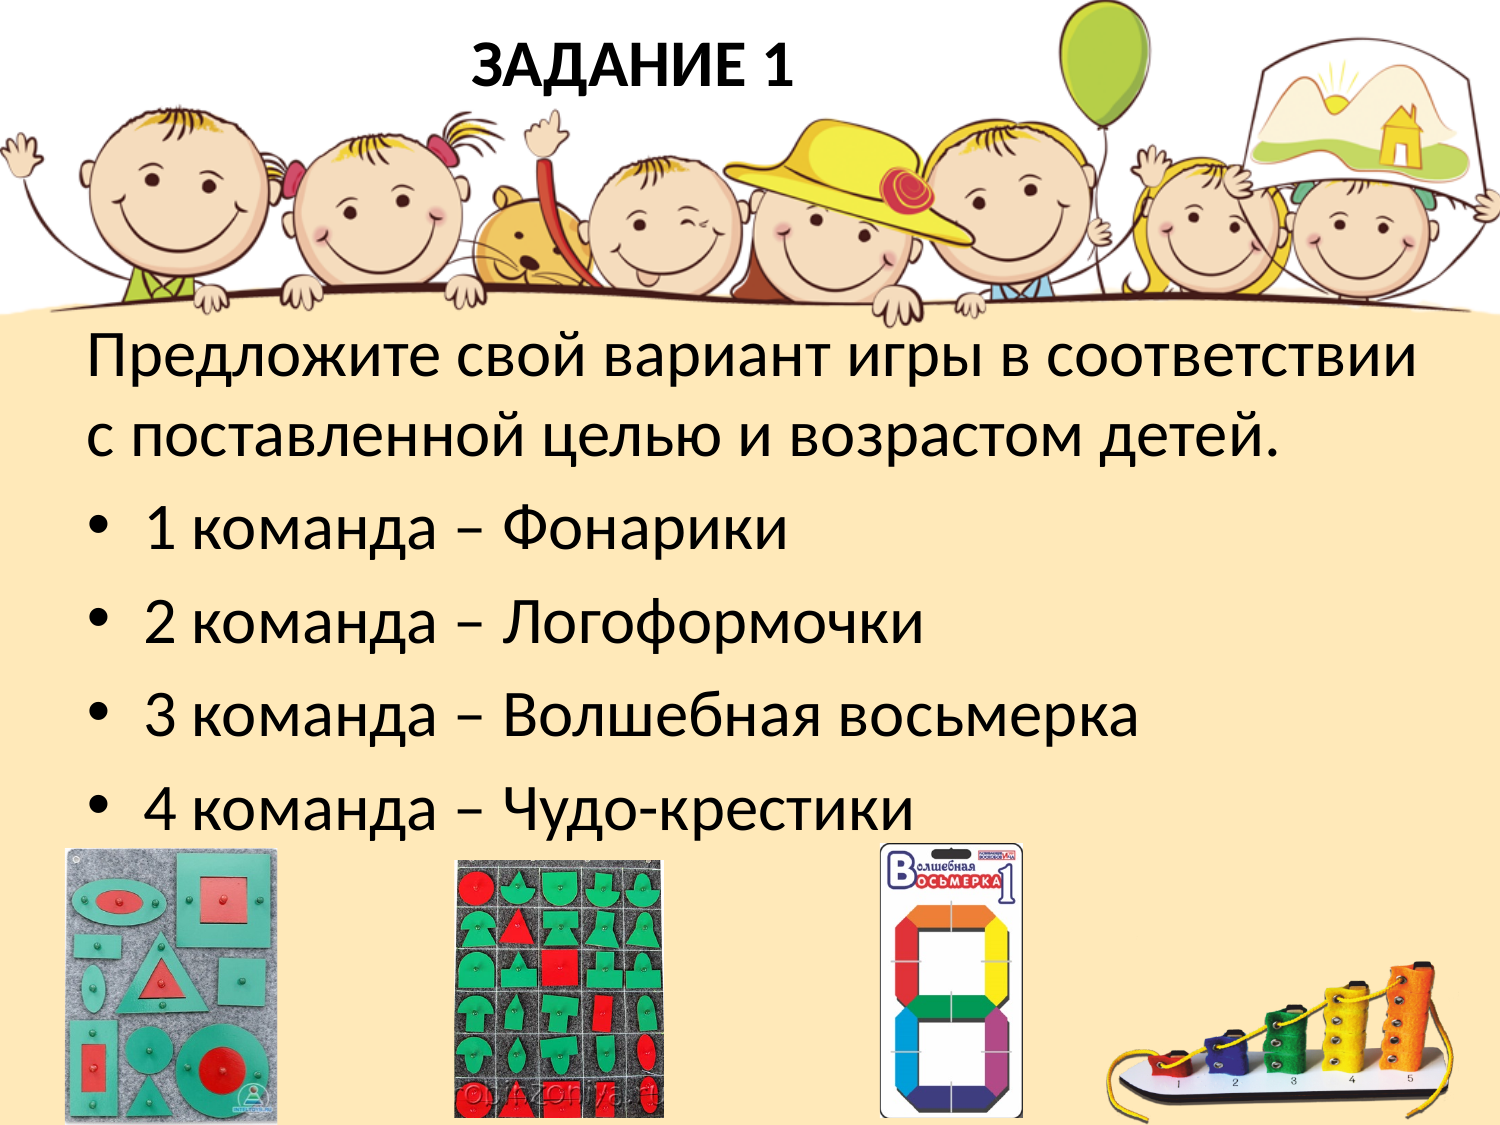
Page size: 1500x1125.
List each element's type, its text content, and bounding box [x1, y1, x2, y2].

picture [0, 0, 1500, 1125]
list Предложите свой вариант игры в соответствии с поставленной целью и возрастом детей. 1 команда – Фонарики 2 команда – Логоформочки 3 команда – Волшебная восьмерка 4 команда – Чудо-крестики [71, 302, 1474, 1035]
title ЗАДАНИЕ 1 [0, 7, 1309, 113]
